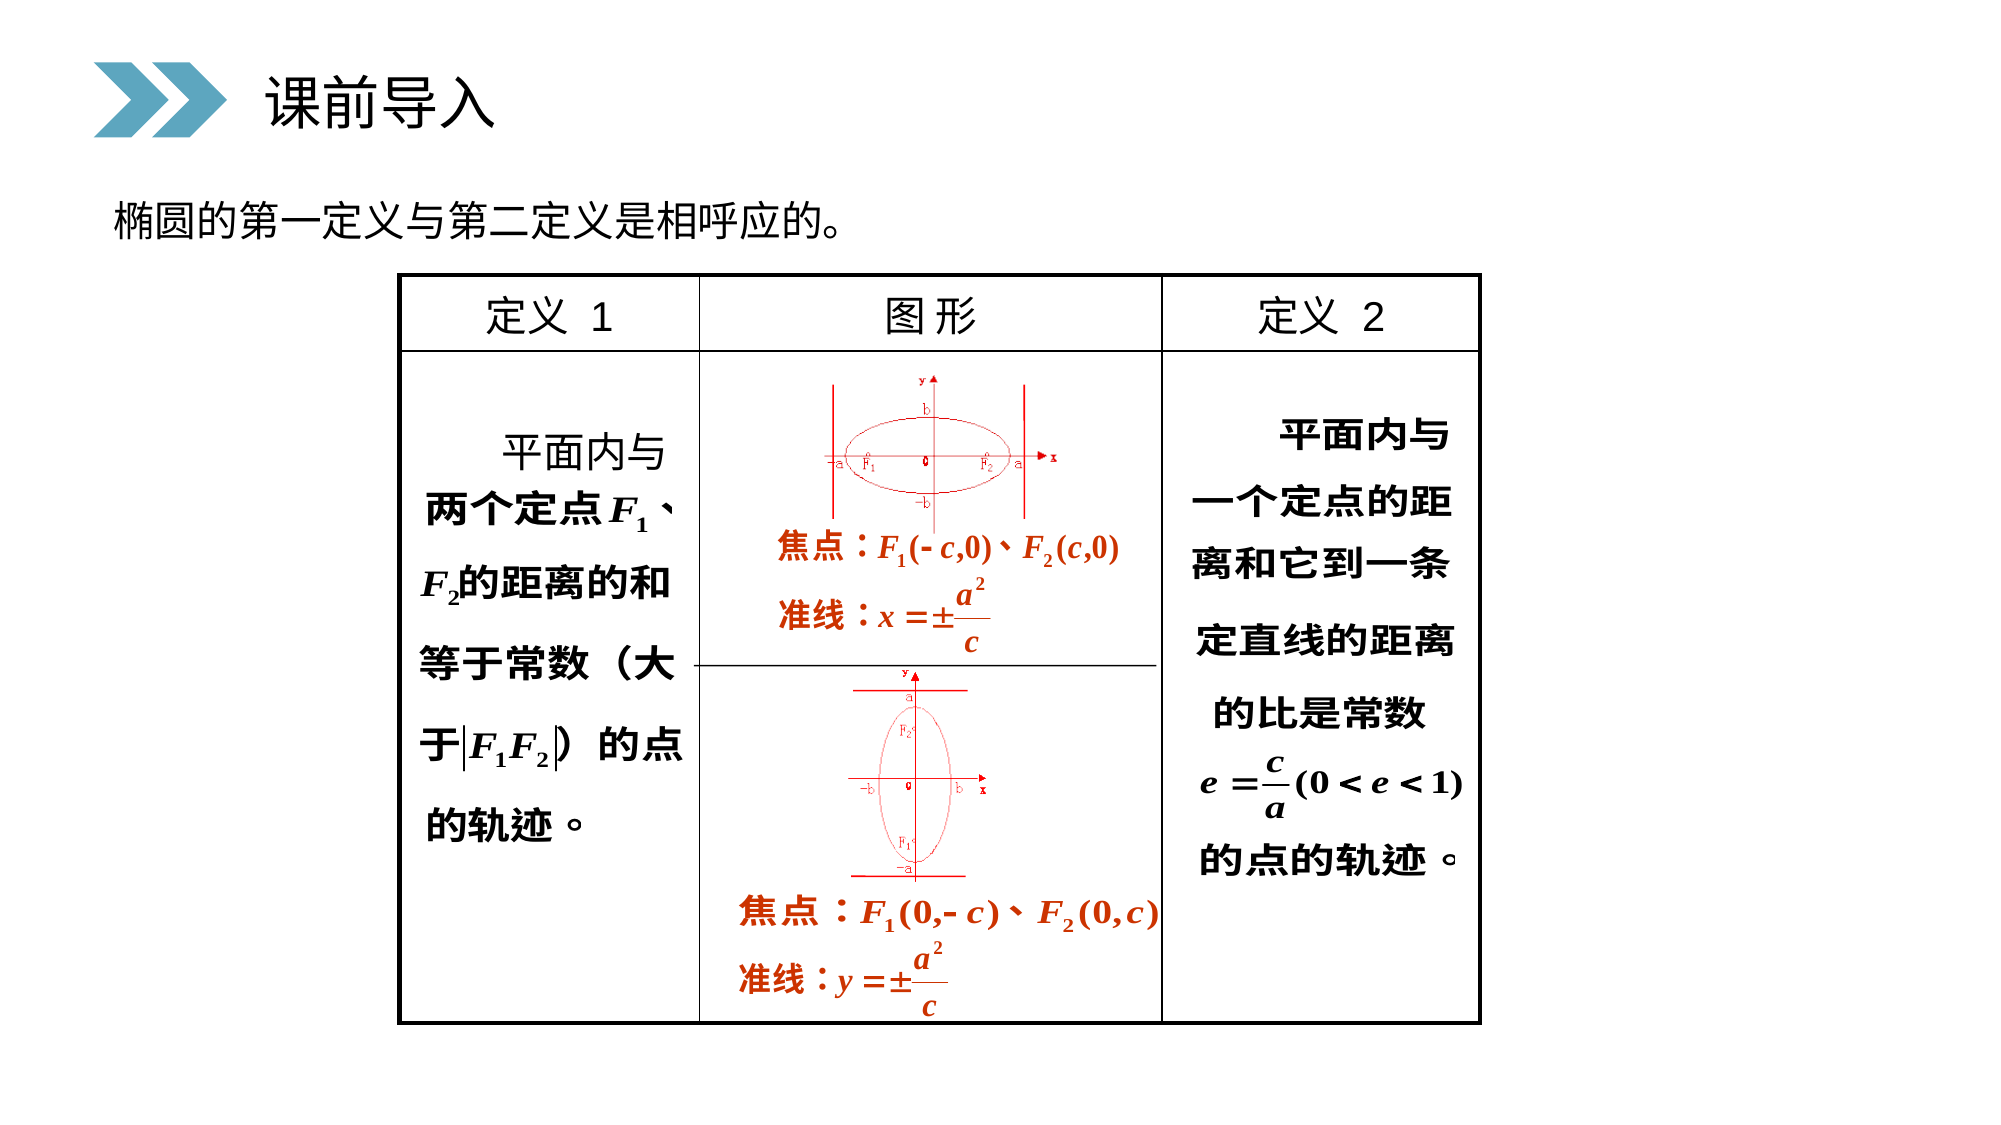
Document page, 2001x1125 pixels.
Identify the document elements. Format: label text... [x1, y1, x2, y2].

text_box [413, 423, 691, 852]
table_cell [402, 352, 699, 1021]
table_header 定义 2 [1163, 277, 1478, 350]
table_cell [1163, 352, 1478, 1021]
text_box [820, 374, 1060, 536]
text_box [838, 660, 991, 886]
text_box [774, 568, 997, 659]
table_header 定义 1 [402, 277, 699, 350]
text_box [1186, 412, 1472, 886]
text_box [773, 524, 1124, 571]
table_header 图 形 [700, 277, 1161, 350]
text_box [733, 933, 954, 1023]
text_box 椭圆的第一定义与第二定义是相呼应的。 [98, 187, 1224, 253]
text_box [733, 890, 1164, 937]
text_box 课前导入 [248, 66, 1088, 137]
table_cell [700, 352, 1161, 1021]
